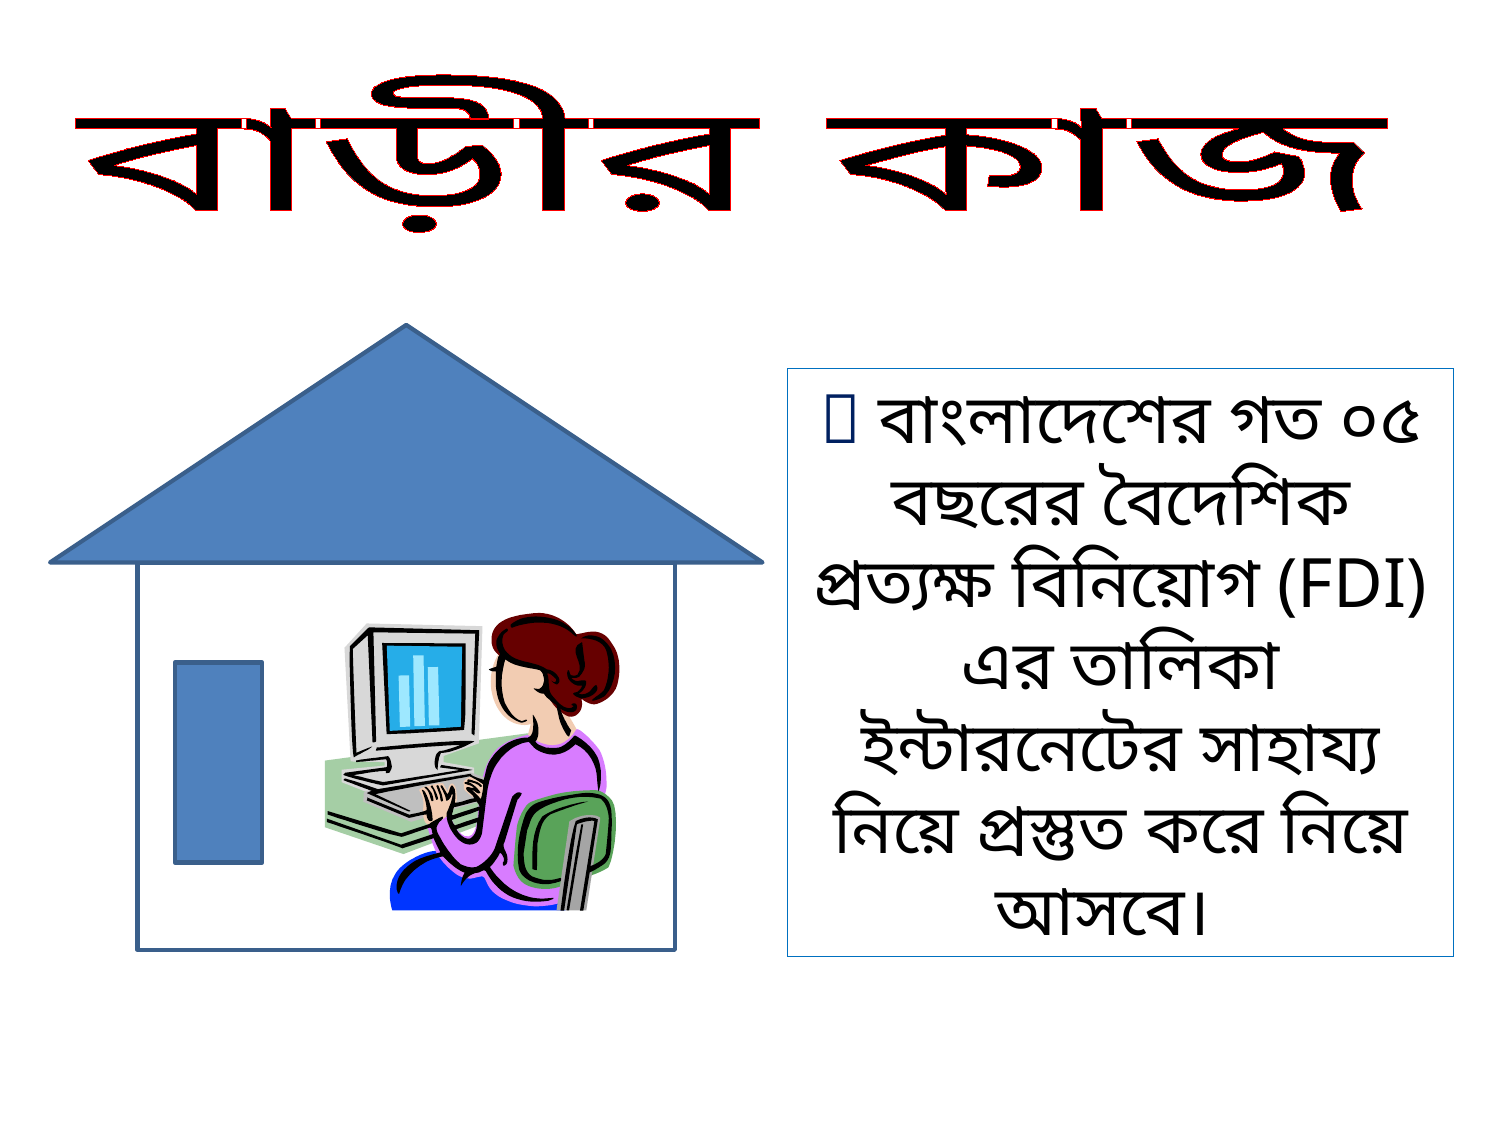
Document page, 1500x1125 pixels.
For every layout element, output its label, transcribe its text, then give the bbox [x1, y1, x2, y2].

text_box [135, 565, 677, 952]
text_box [73, 198, 739, 543]
text_box [73, 565, 739, 1002]
picture [324, 612, 620, 914]
text_box [48, 323, 765, 565]
text_box  বাংলাদেশের গত ০৫ বছরের বৈদেশিক প্রত্যক্ষ বিনিয়োগ (FDI) এর তালিকা ইন্টারনেটের সাহায্য নিয়ে প্রস্তুত করে নিয়ে আসবে। [787, 368, 1454, 957]
text_box [173, 660, 264, 865]
